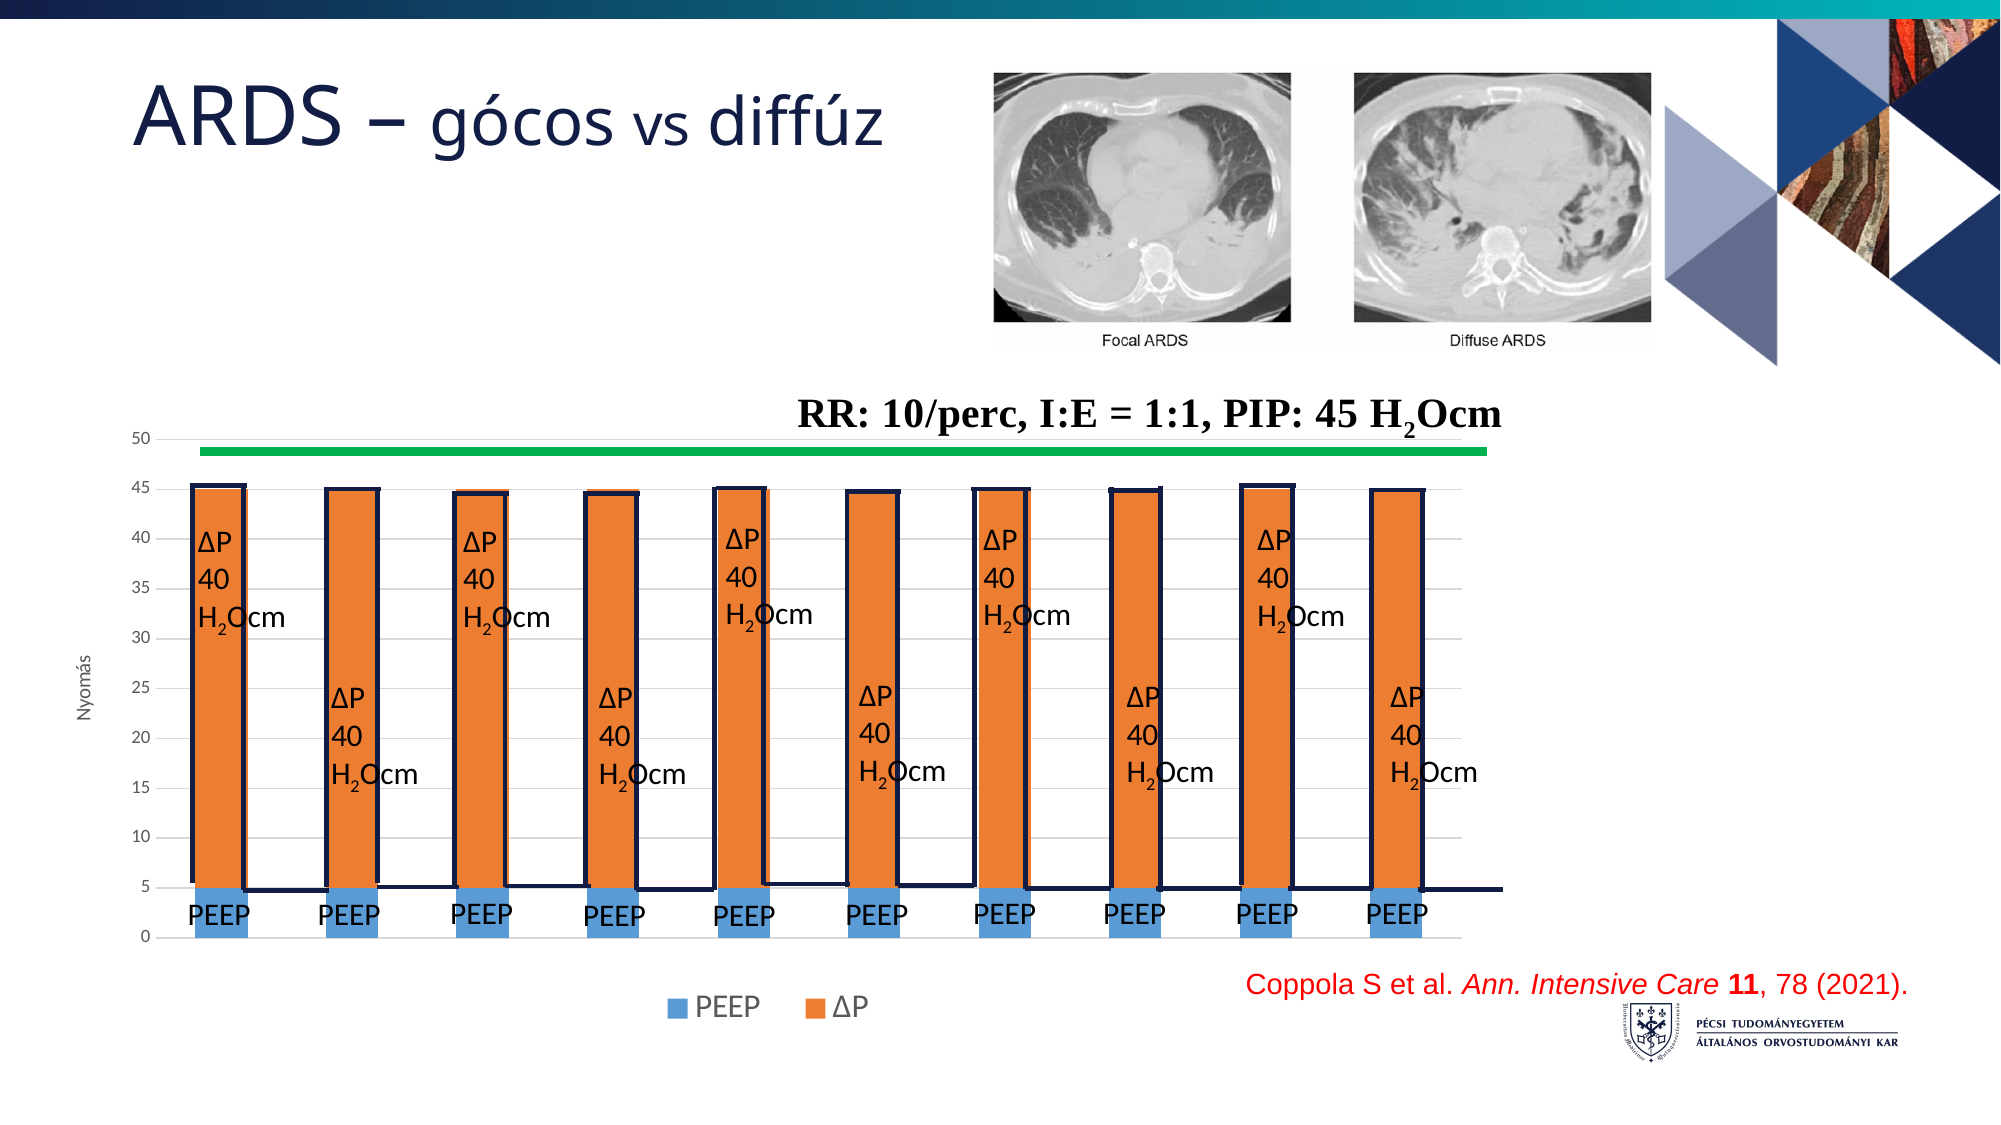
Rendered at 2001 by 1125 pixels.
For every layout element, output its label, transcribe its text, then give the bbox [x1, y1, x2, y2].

picture [992, 70, 1653, 352]
picture [1664, 0, 2001, 367]
picture [1622, 1008, 1898, 1063]
text_box Coppola S et al. Ann. Intensive Care 11, 78 (2021). [1504, 957, 2000, 1008]
chart [0, 312, 1504, 1055]
text_box ARDS – gócos vs diffúz [118, 54, 1882, 154]
